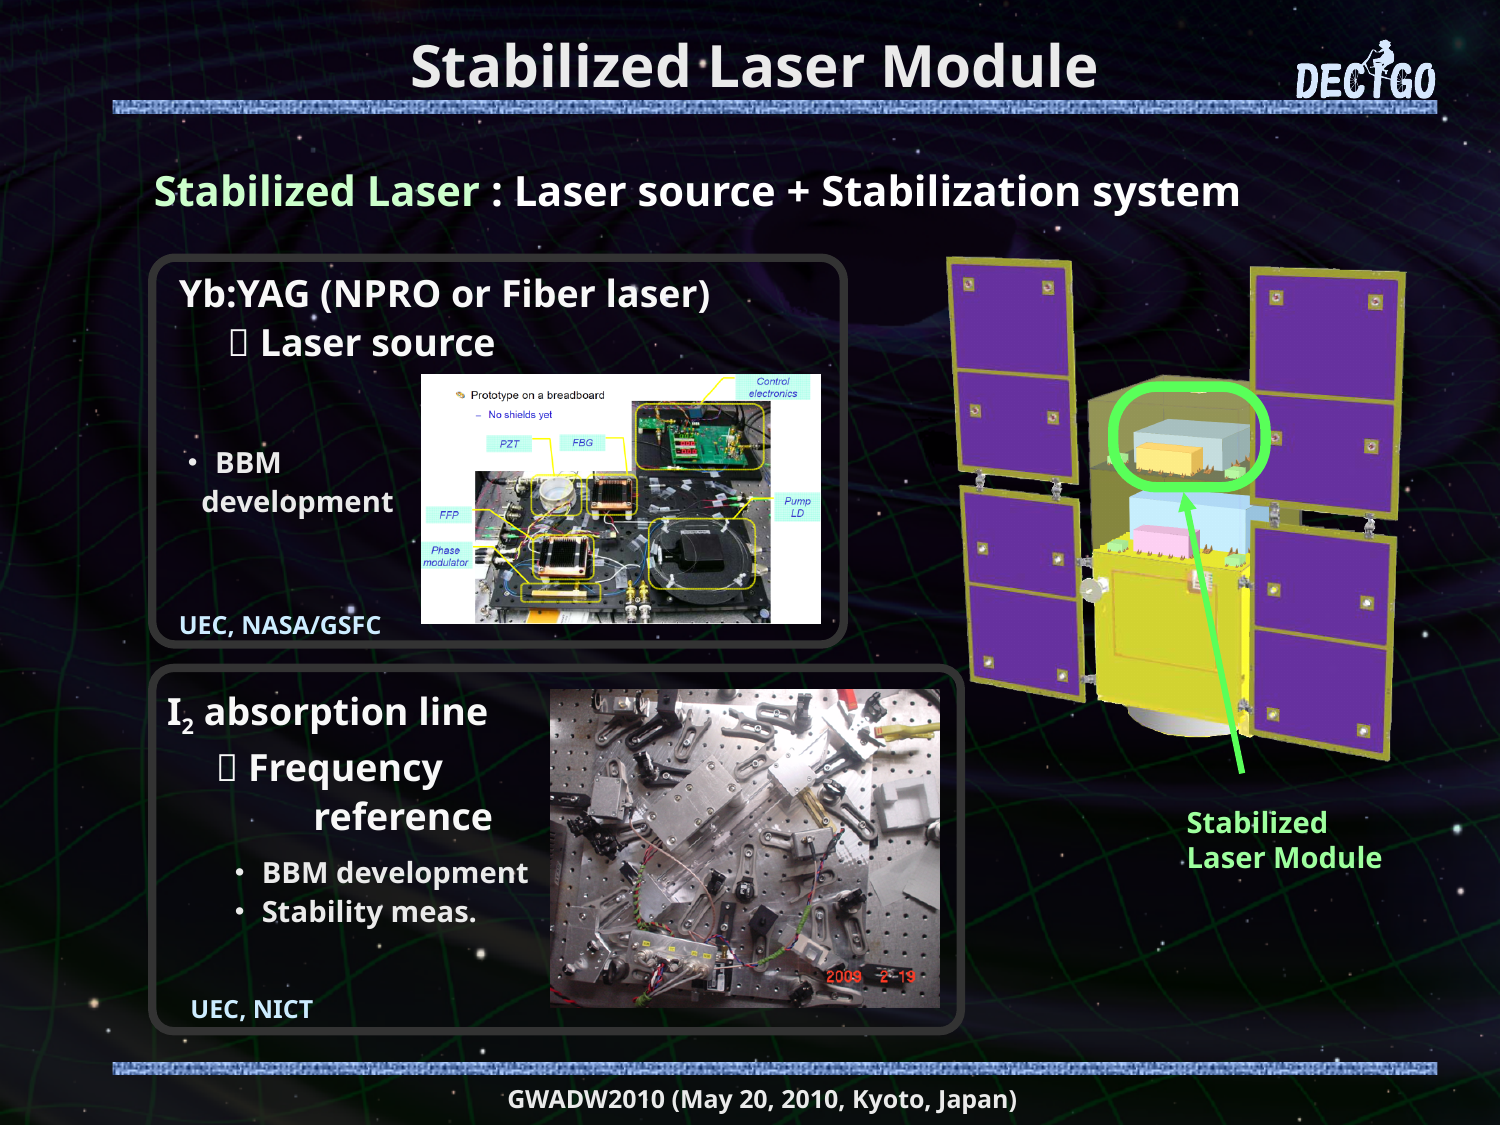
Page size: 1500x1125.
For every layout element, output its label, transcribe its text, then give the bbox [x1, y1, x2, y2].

text_box UEC, NASA/GSFC [163, 642, 493, 647]
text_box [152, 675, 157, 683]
picture [0, 0, 1500, 1125]
text_box [152, 667, 961, 1032]
text_box Stabilized Laser : Laser source + Stabilization system [139, 152, 1336, 223]
title Stabilized Laser Module [210, 0, 1299, 114]
footer GWADW2010 (May 20, 2010, Kyoto, Japan) [74, 1087, 1451, 1122]
text_box Stabilized Laser Module [1171, 796, 1407, 882]
text_box [152, 257, 844, 645]
